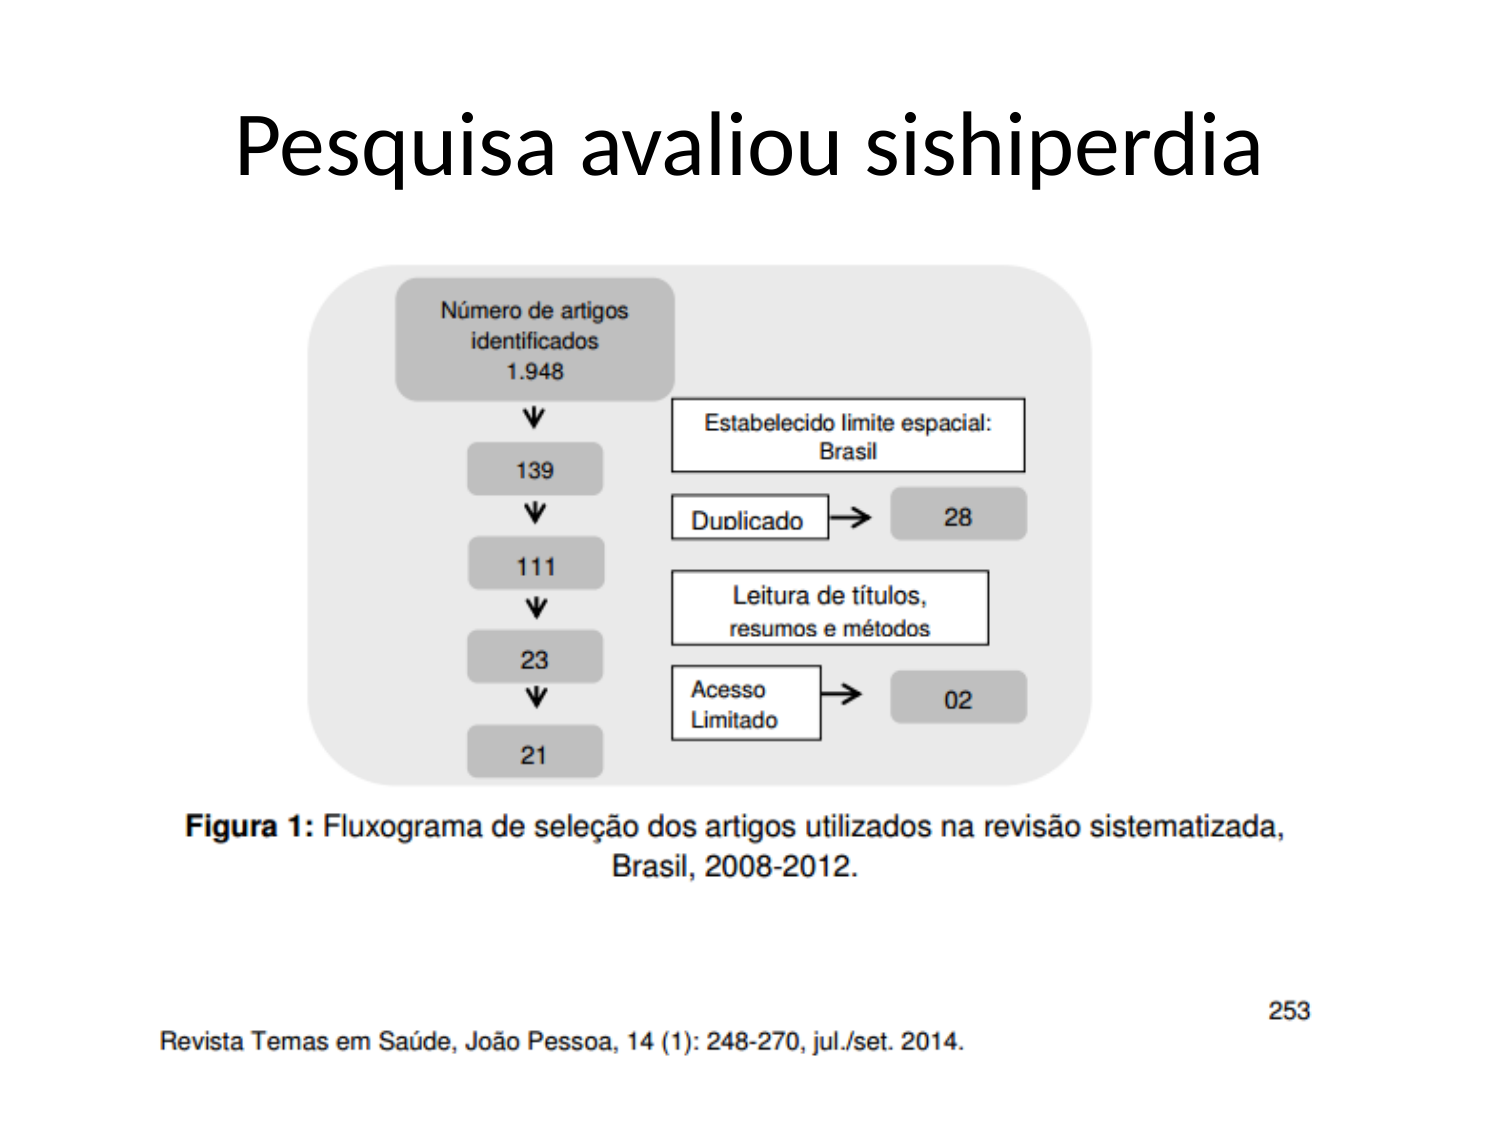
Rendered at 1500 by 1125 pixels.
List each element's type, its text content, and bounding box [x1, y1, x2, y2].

title Pesquisa avaliou sishiperdia [75, 45, 1425, 233]
picture [123, 231, 1388, 1095]
